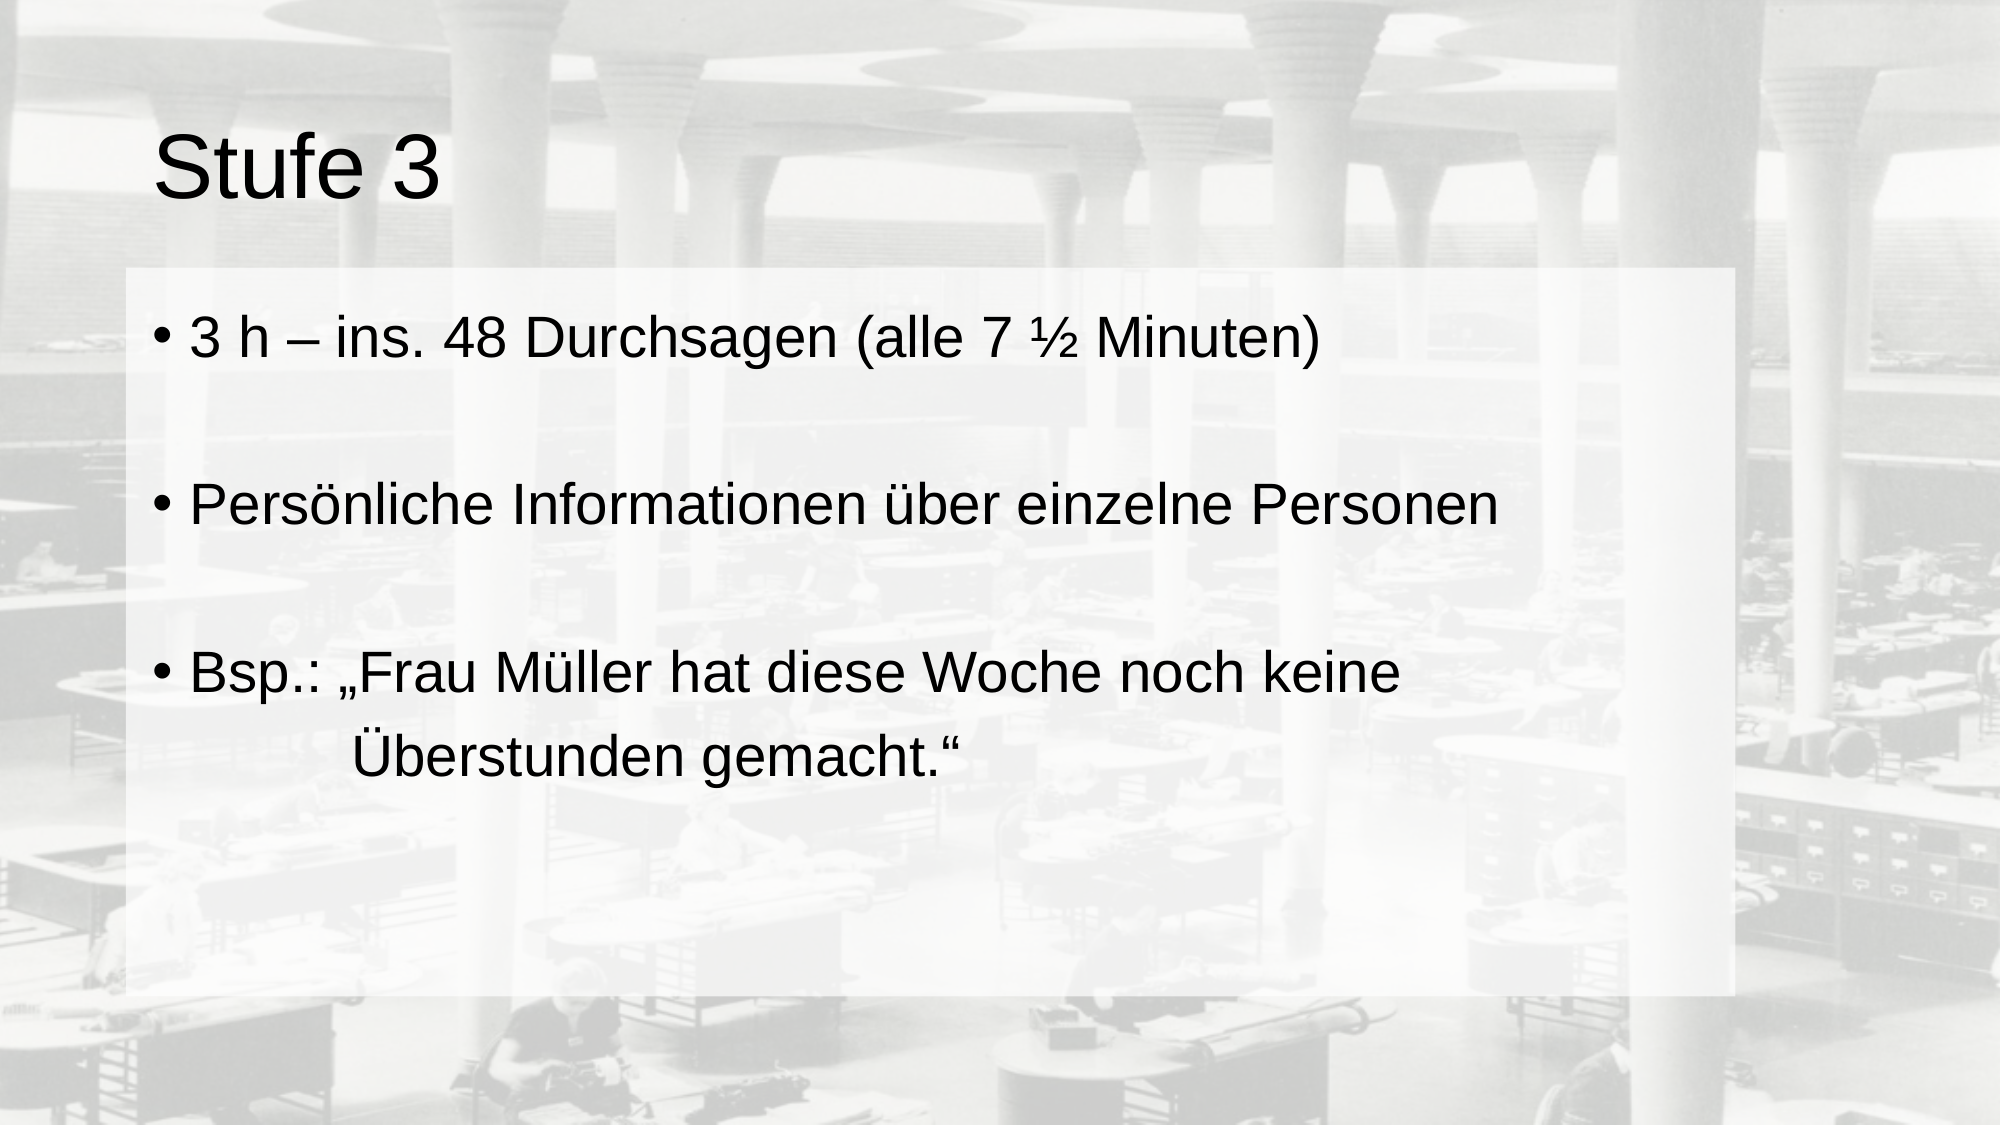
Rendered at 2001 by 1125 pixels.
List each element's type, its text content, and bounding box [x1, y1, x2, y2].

text_box [125, 267, 1736, 997]
list 3 h – ins. 48 Durchsagen (alle 7 ½ Minuten) Persönliche Informationen über einzelne Personen Bsp.: „Frau Müller hat diese Woche noch keine Überstunden gemacht.“ [137, 299, 1863, 1014]
title Stufe 3 [137, 59, 1863, 278]
